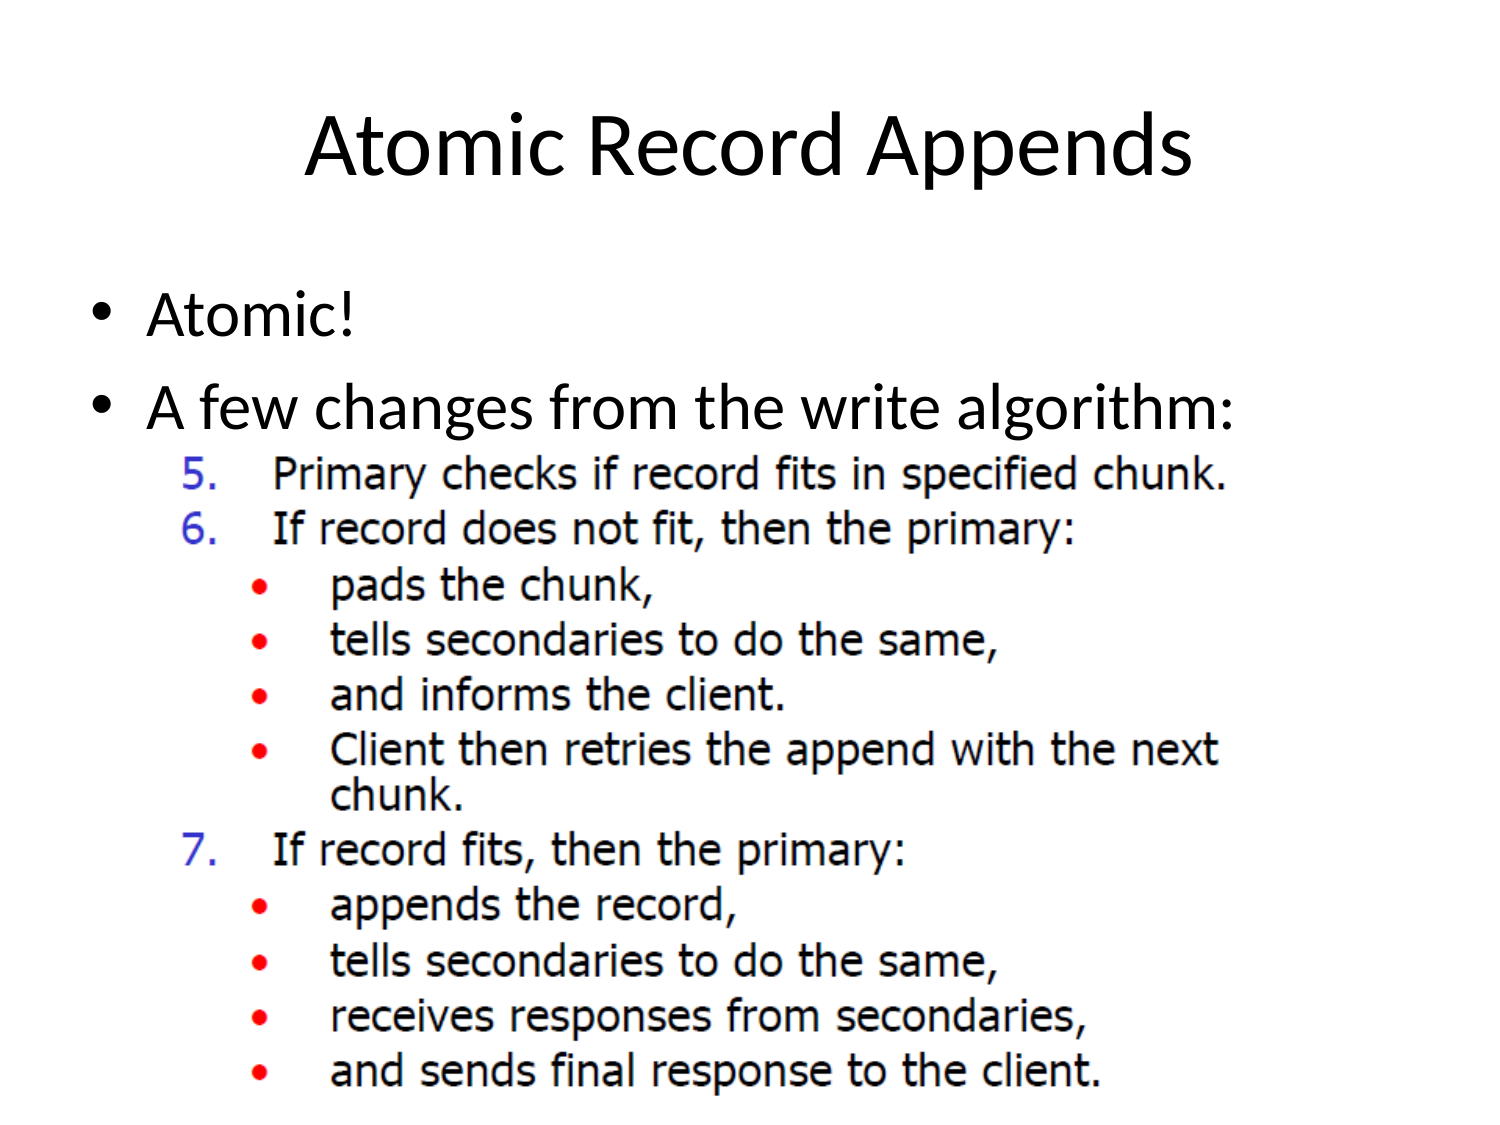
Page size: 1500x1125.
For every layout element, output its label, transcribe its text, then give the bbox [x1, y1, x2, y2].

title Atomic Record Appends [75, 45, 1425, 233]
list Atomic! A few changes from the write algorithm: [75, 262, 1425, 1005]
picture [174, 449, 1284, 1125]
